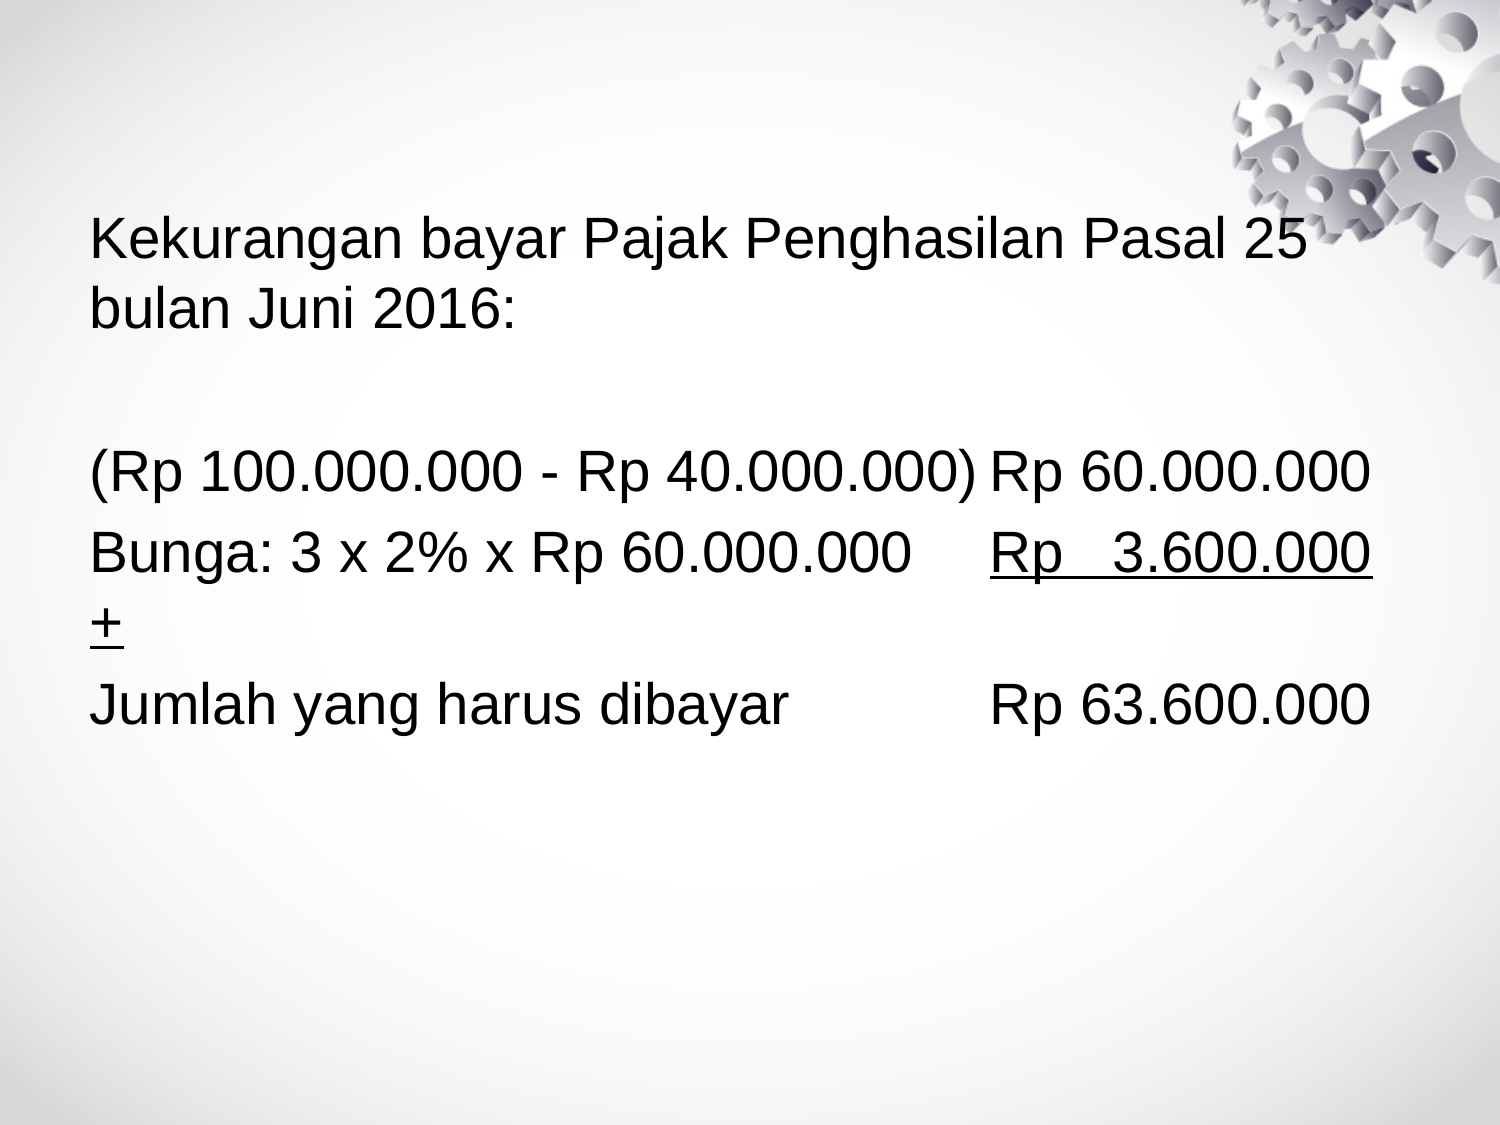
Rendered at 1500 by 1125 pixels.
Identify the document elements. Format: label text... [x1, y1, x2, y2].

list Kekurangan bayar Pajak Penghasilan Pasal 25 bulan Juni 2016: (Rp 100.000.000 - Rp 40.000.000) Rp 60.000.000 Bunga: 3 x 2% x Rp 60.000.000 Rp 3.600.000 + Jumlah yang harus dibayar Rp 63.600.000 [74, 192, 1426, 1006]
picture [0, 0, 1500, 1125]
